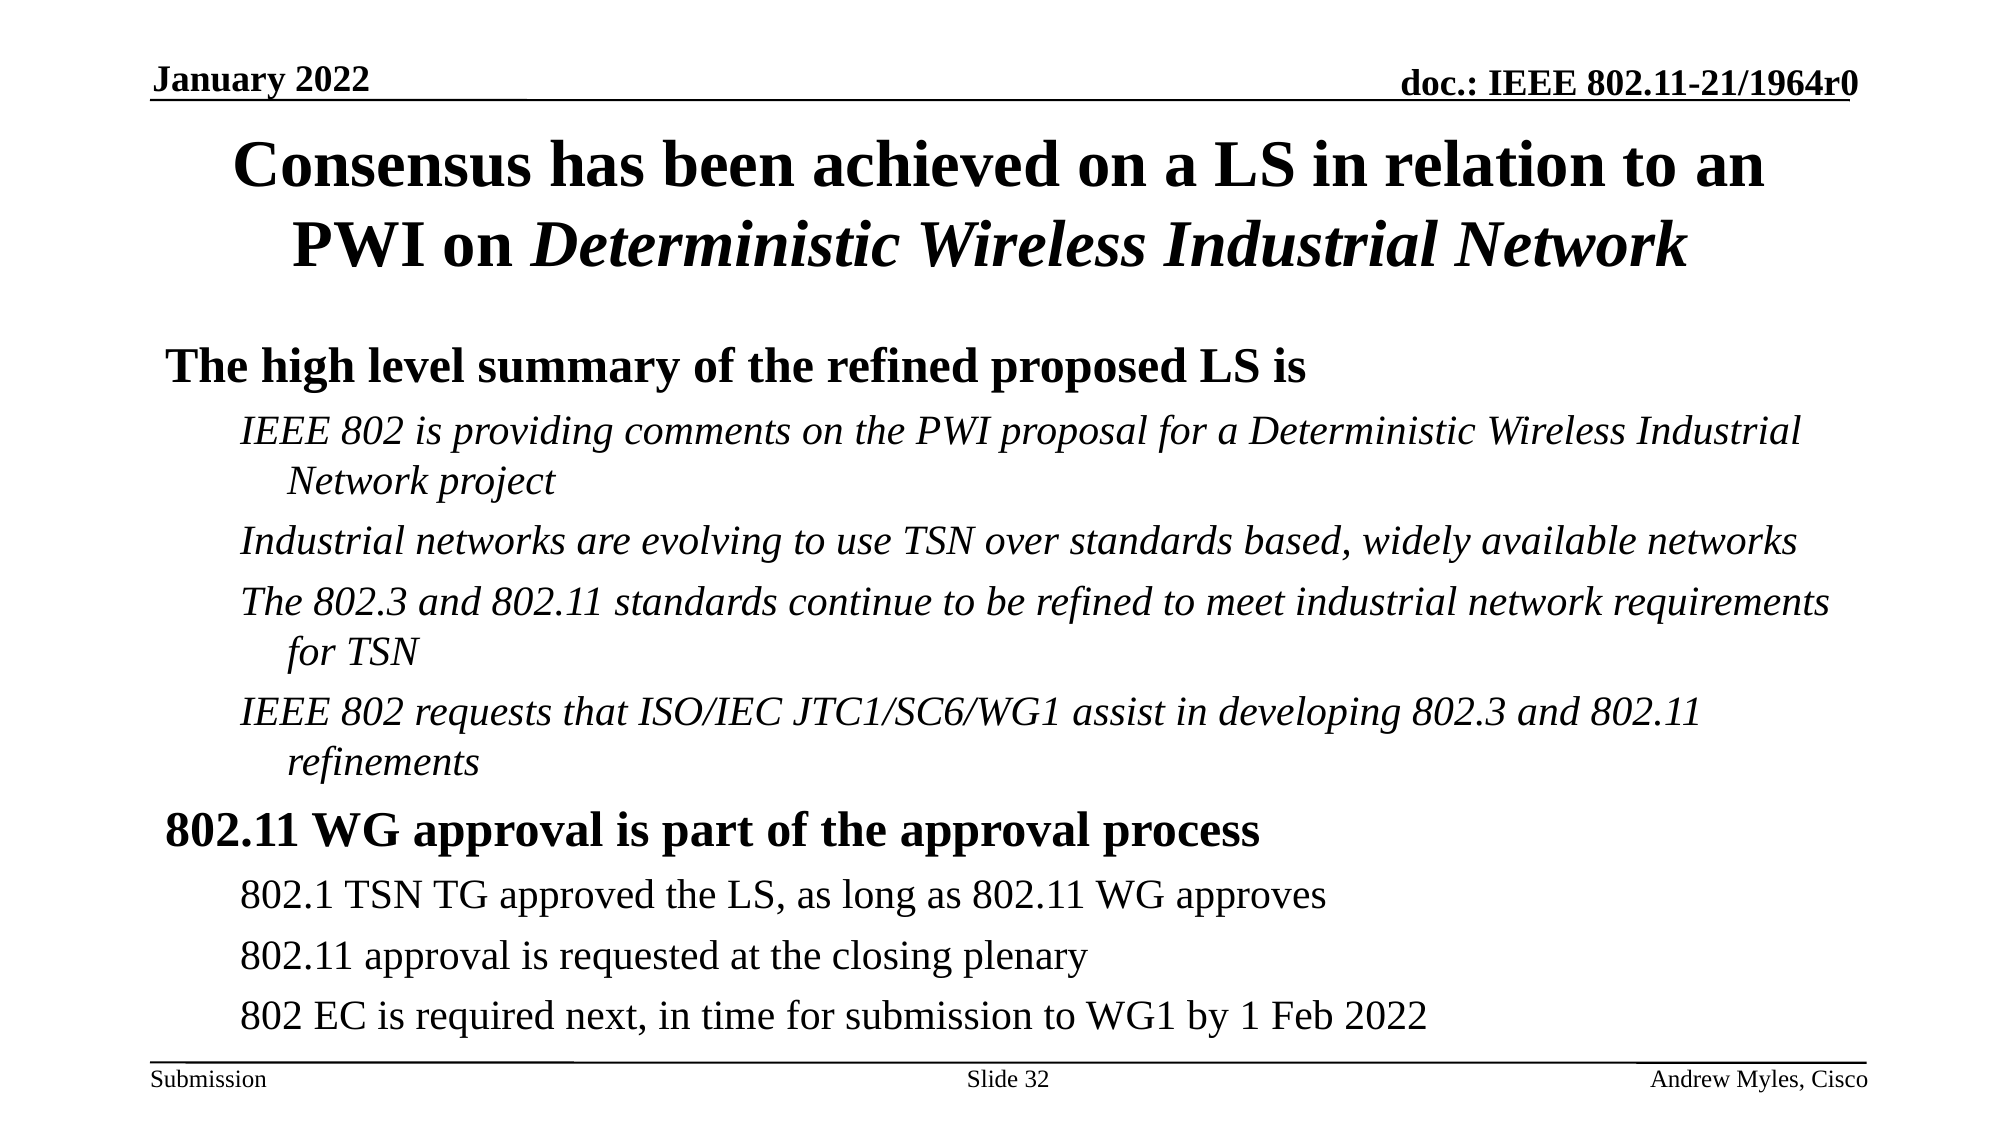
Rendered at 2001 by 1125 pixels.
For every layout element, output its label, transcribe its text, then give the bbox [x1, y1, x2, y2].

list The high level summary of the refined proposed LS is IEEE 802 is providing comments on the PWI proposal for a Deterministic Wireless Industrial Network project Industrial networks are evolving to use TSN over standards based, widely available networks The 802.3 and 802.11 standards continue to be refined to meet industrial network requirements for TSN IEEE 802 requests that ISO/IEC JTC1/SC6/WG1 assist in developing 802.3 and 802.11 refinements 802.11 WG approval is part of the approval process 802.1 TSN TG approved the LS, as long as 802.11 WG approves 802.11 approval is requested at the closing plenary 802 EC is required next, in time for submission to WG1 by 1 Feb 2022 [149, 324, 1850, 1000]
slide_number Slide 32 [950, 1061, 1067, 1123]
title Consensus has been achieved on a LS in relation to an PWI on Deterministic Wireless Industrial Network [149, 112, 1850, 288]
footer Andrew Myles, Cisco [1171, 1061, 1869, 1093]
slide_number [152, 54, 563, 100]
